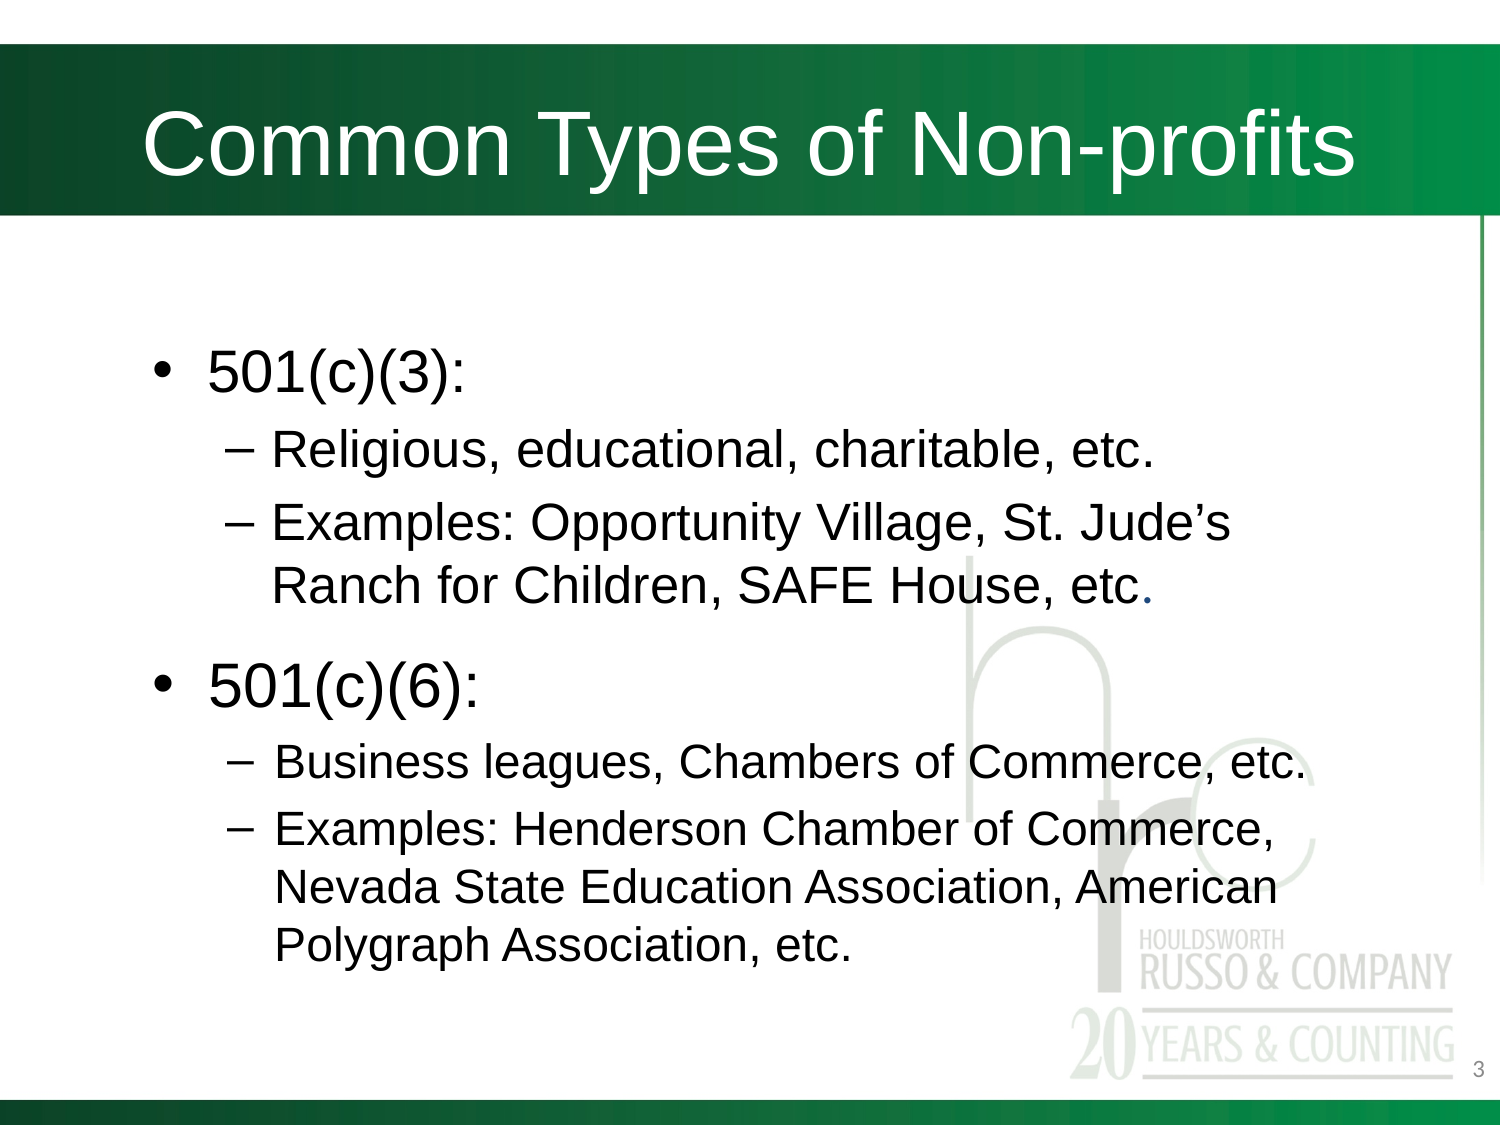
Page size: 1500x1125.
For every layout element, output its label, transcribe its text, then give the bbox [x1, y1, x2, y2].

title Common Types of Non-profits [75, 45, 1425, 233]
list 501(c)(3): Religious, educational, charitable, etc. Examples: Opportunity Village, St. Jude’s Ranch for Children, SAFE House, etc. [137, 324, 1363, 625]
text_box 501(c)(6): Business leagues, Chambers of Commerce, etc. Examples: Henderson Chamber of Commerce, Nevada State Education Association, American Polygraph Association, etc. [137, 637, 1326, 988]
picture [0, 0, 1500, 1125]
slide_number 3 [1437, 1037, 1500, 1098]
